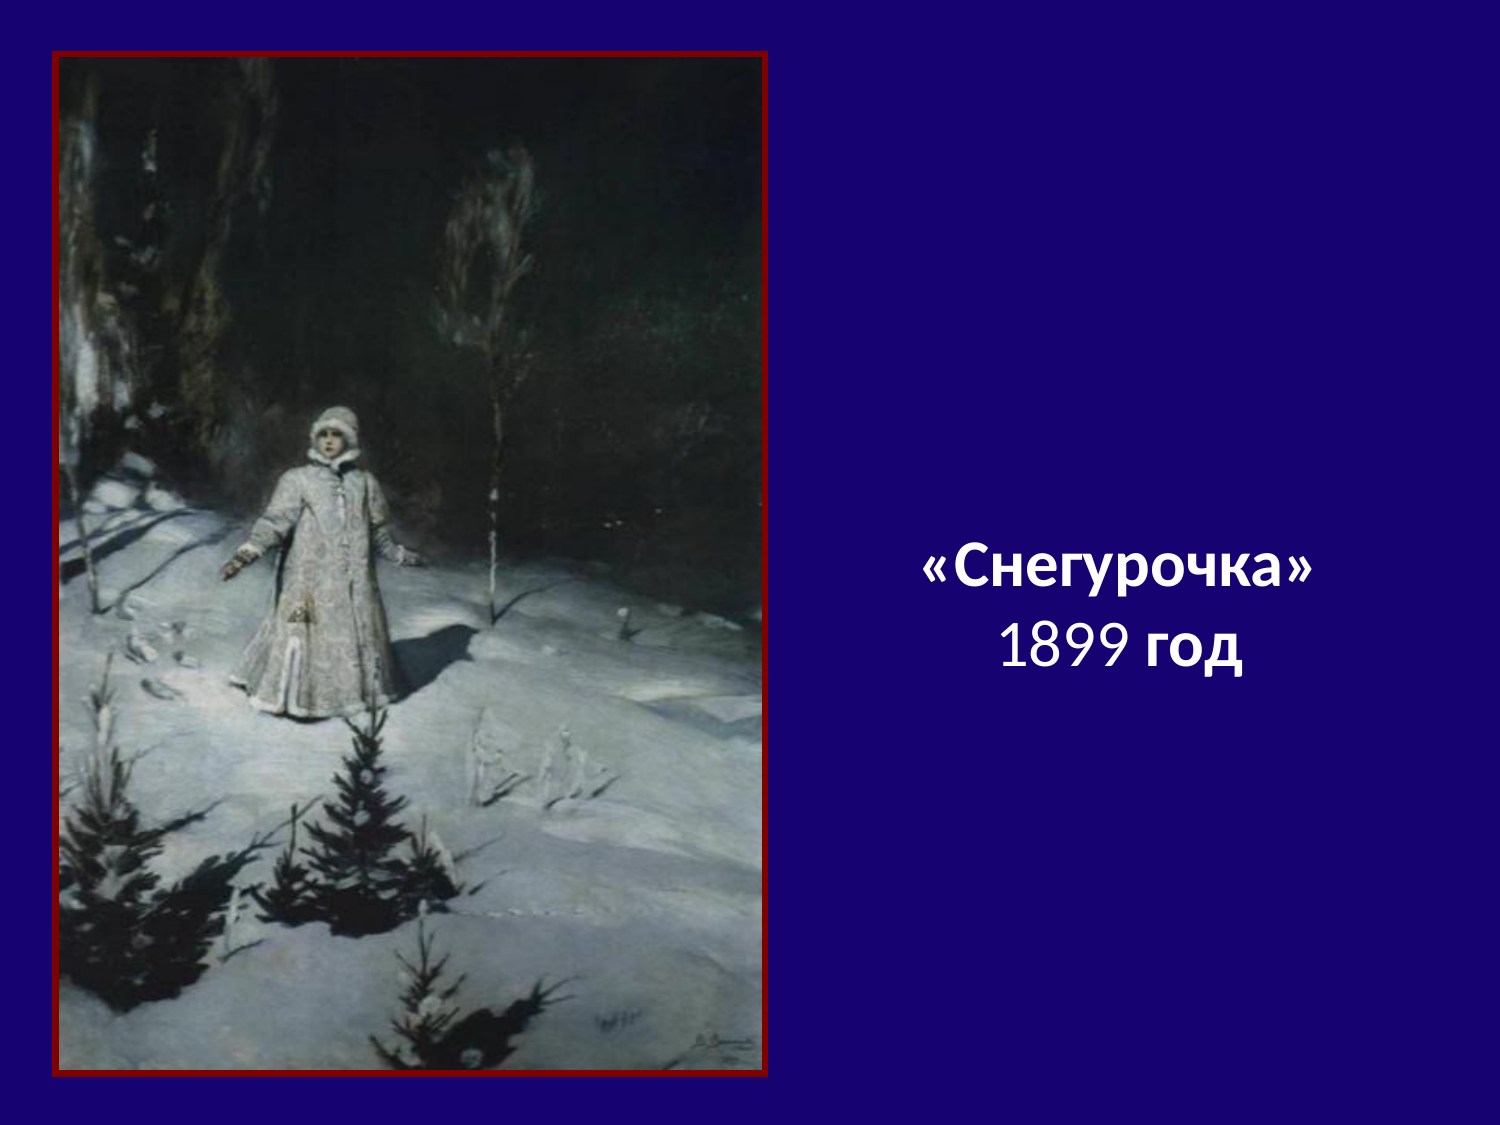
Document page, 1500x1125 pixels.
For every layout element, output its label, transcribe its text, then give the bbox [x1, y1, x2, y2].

text_box «Снегурочка» 1899 год [796, 511, 1442, 687]
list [58, 56, 762, 1071]
